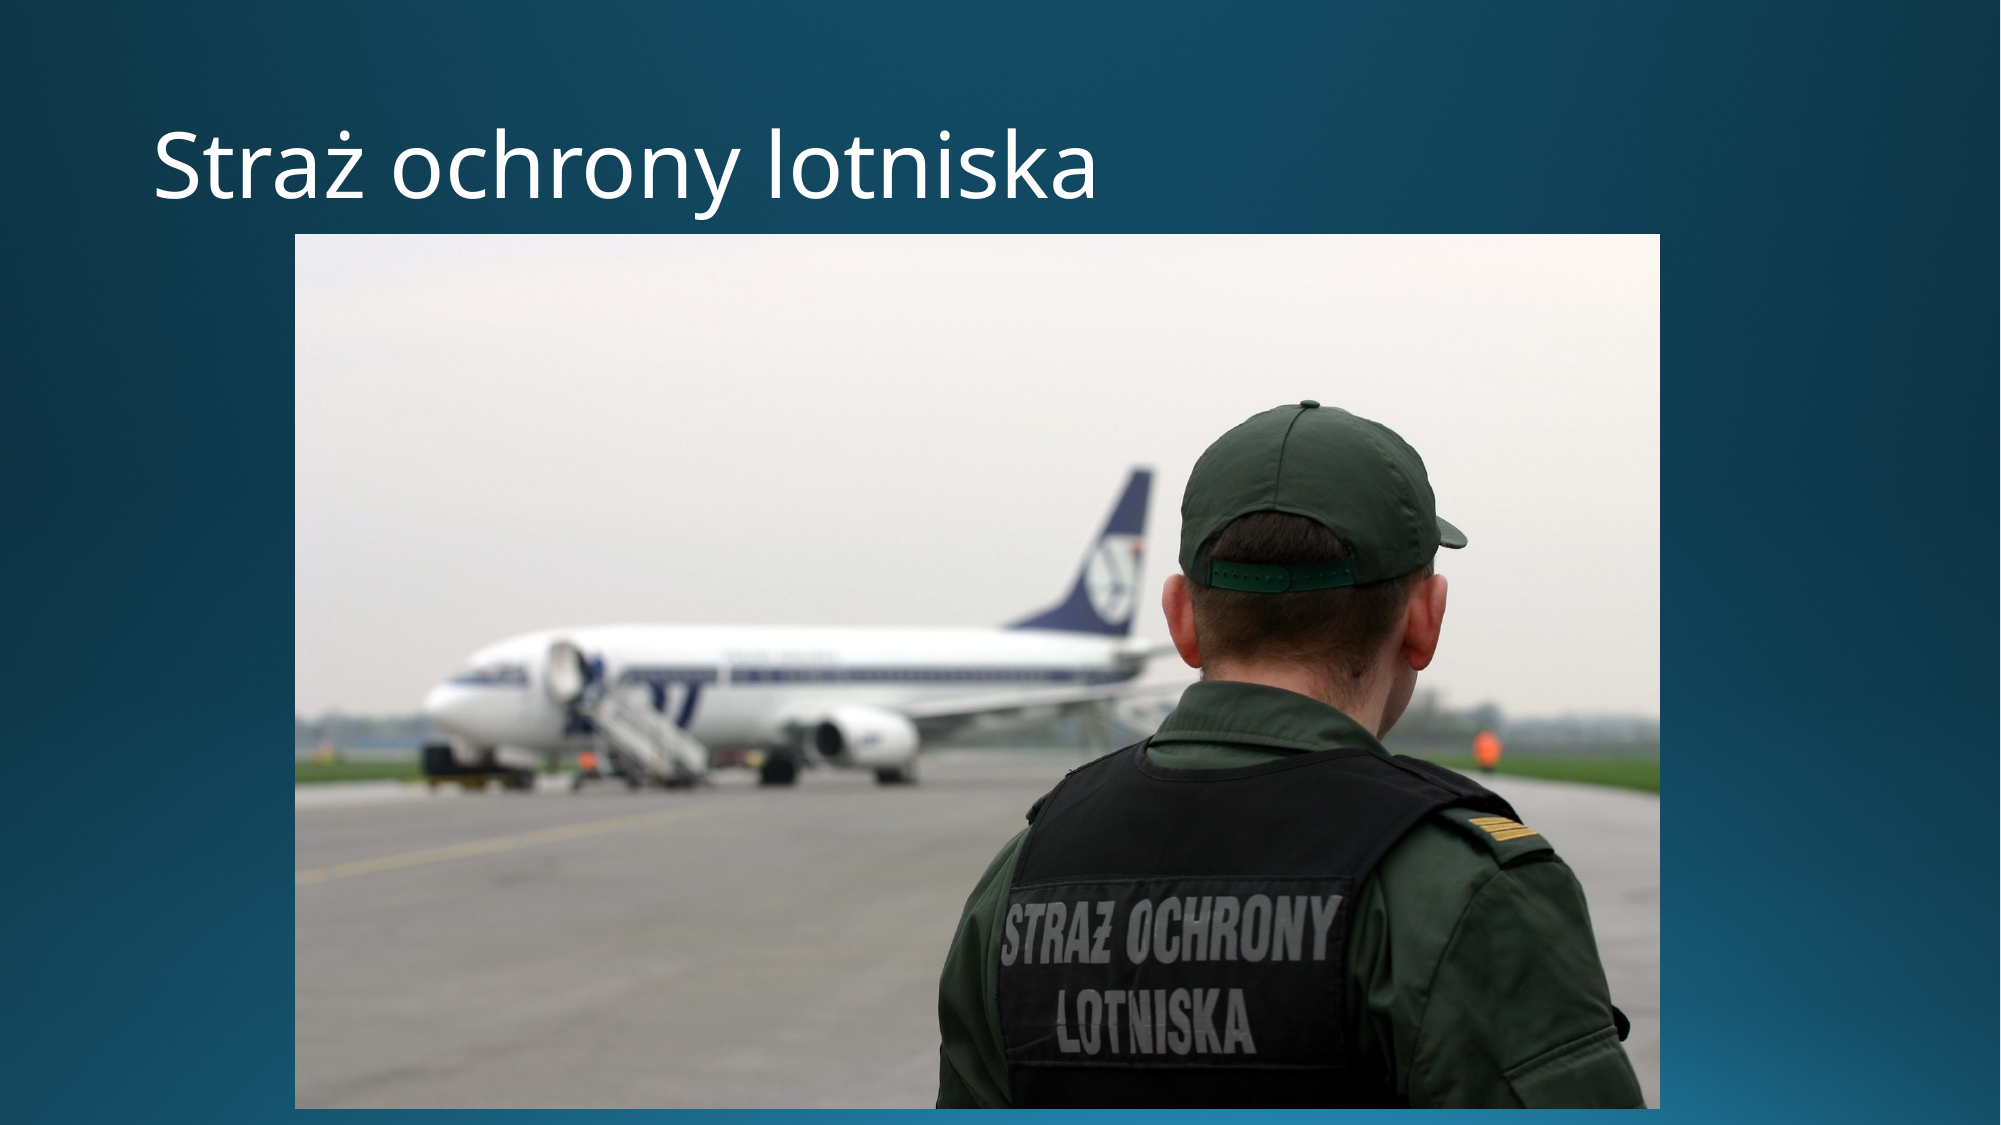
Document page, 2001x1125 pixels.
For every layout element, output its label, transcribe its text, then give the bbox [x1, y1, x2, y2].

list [294, 234, 1660, 1109]
title Straż ochrony lotniska [137, 59, 1863, 278]
picture [0, 0, 2001, 1125]
